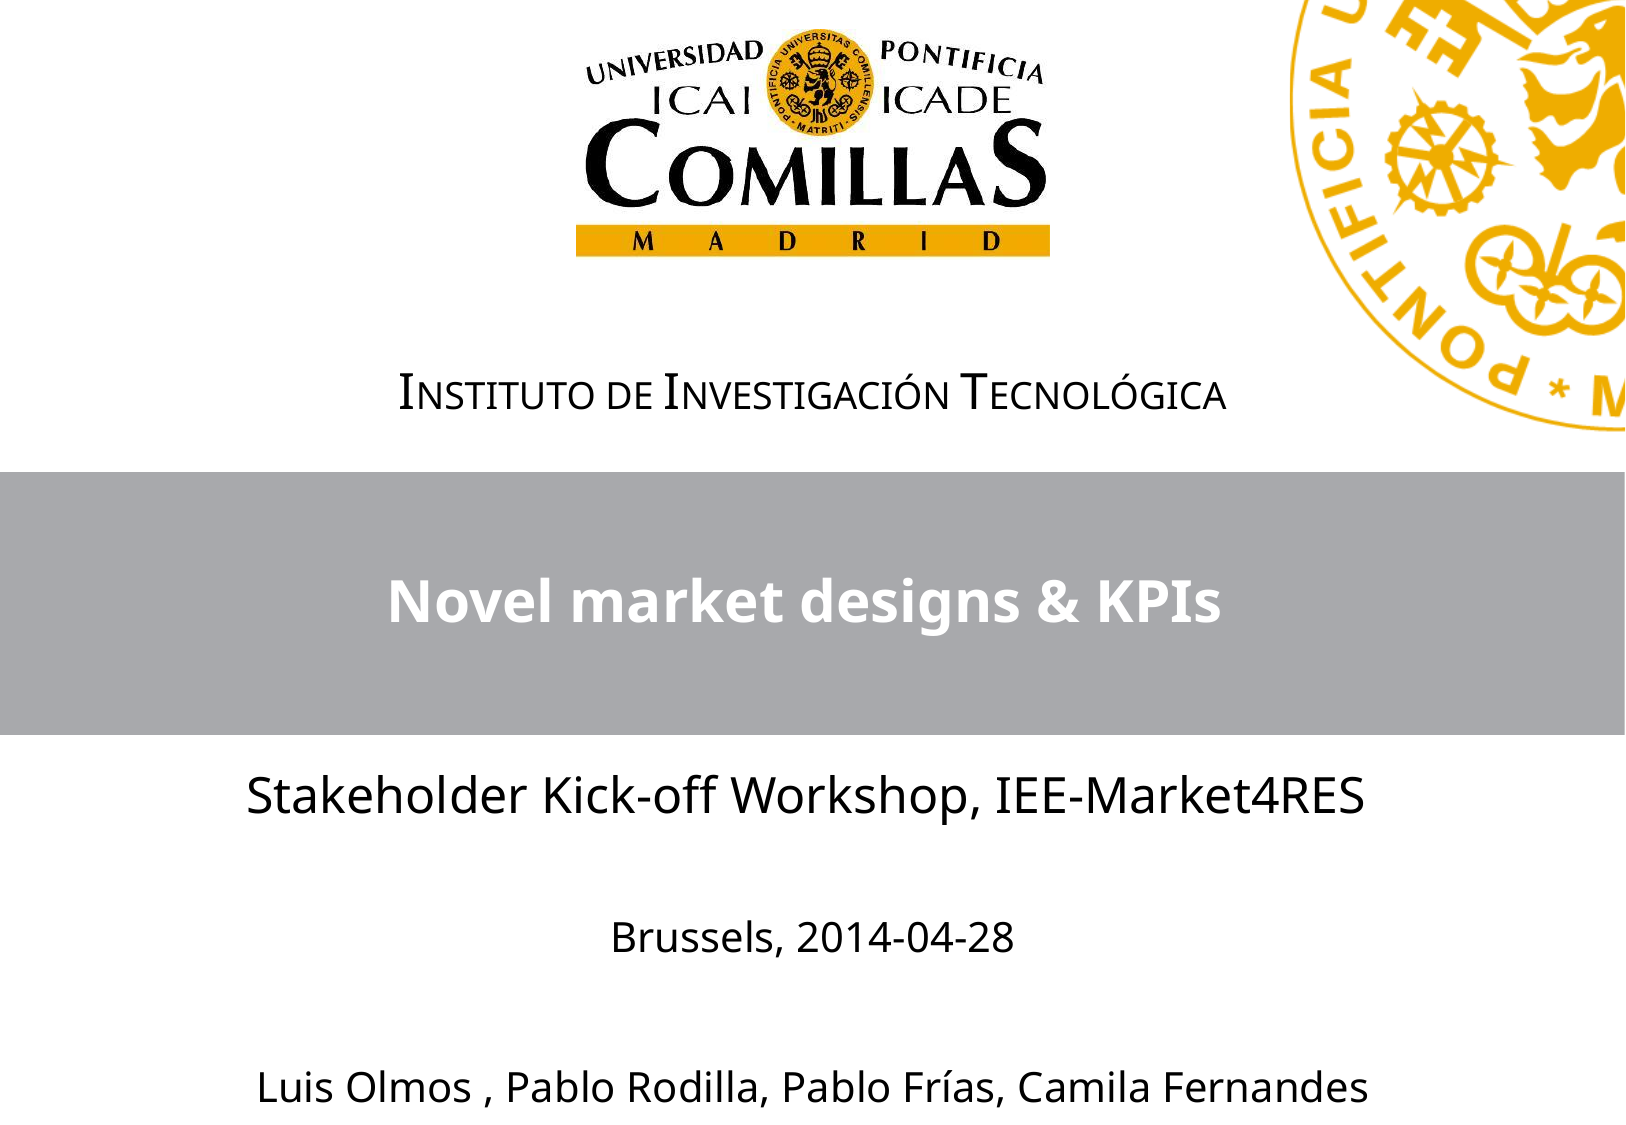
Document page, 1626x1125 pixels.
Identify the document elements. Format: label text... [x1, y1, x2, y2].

title Novel market designs & KPIs [0, 471, 1625, 736]
text_box Stakeholder Kick-off Workshop, IEE-Market4RES Brussels, 2014-04-28 Luis Olmos , Pablo Rodilla, Pablo Frías, Camila Fernandes [104, 763, 1522, 970]
picture [576, 29, 1050, 260]
text_box INSTITUTO DE INVESTIGACIÓN TECNOLÓGICA [383, 352, 1242, 427]
picture [1289, 0, 1626, 433]
